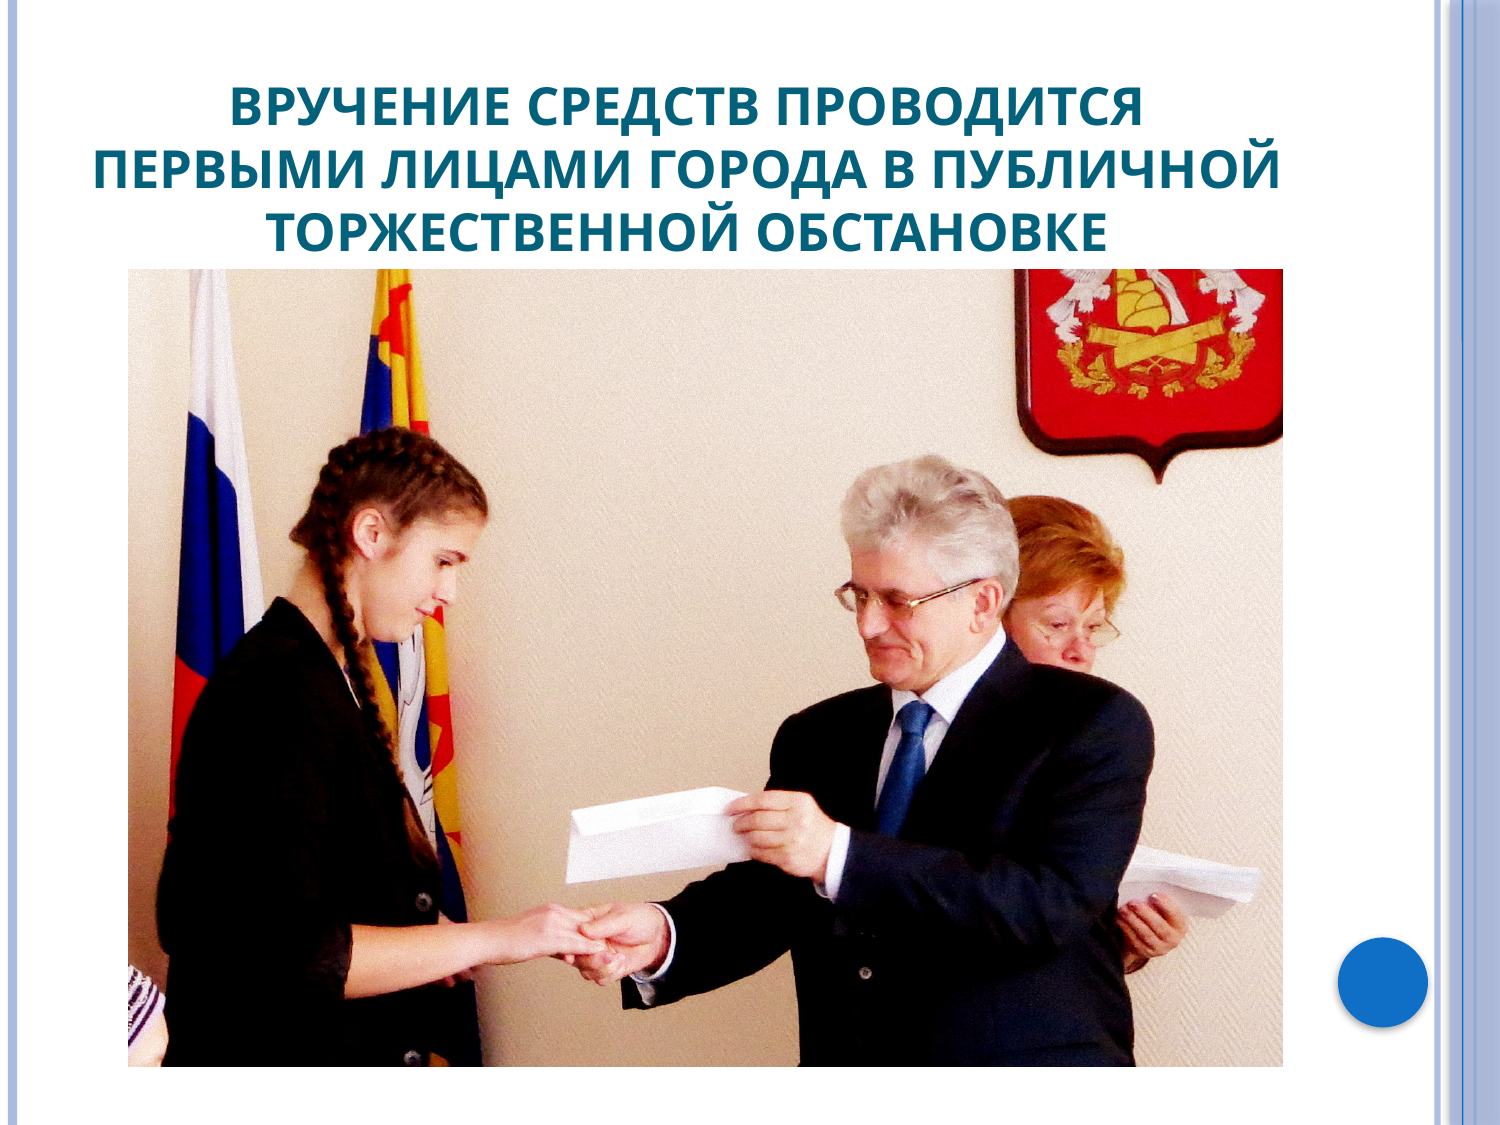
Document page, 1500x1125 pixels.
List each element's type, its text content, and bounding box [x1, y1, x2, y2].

picture [128, 269, 1283, 1067]
title Вручение средств проводится первыми лицами города в публичной торжественной обстановке [75, 45, 1300, 270]
